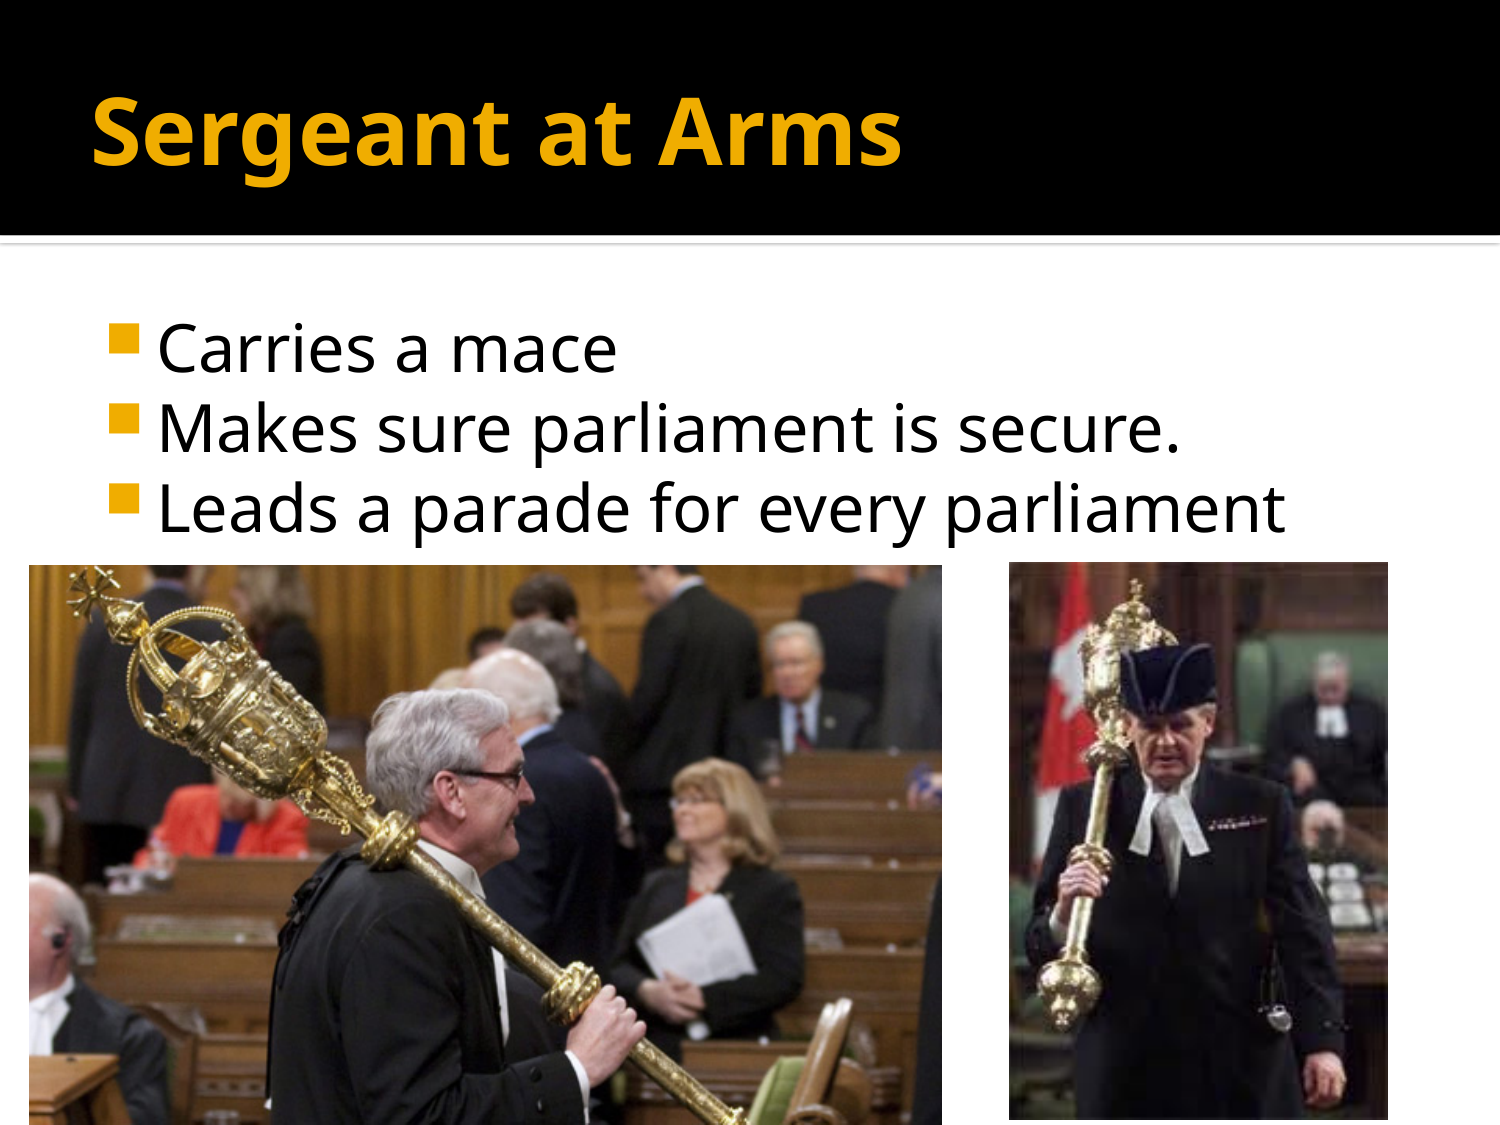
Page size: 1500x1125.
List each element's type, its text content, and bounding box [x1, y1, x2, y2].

list Carries a mace Makes sure parliament is secure. Leads a parade for every parliament [75, 291, 1425, 1050]
picture [29, 565, 942, 1125]
picture [1009, 562, 1388, 1120]
title Sergeant at Arms [75, 25, 1425, 231]
